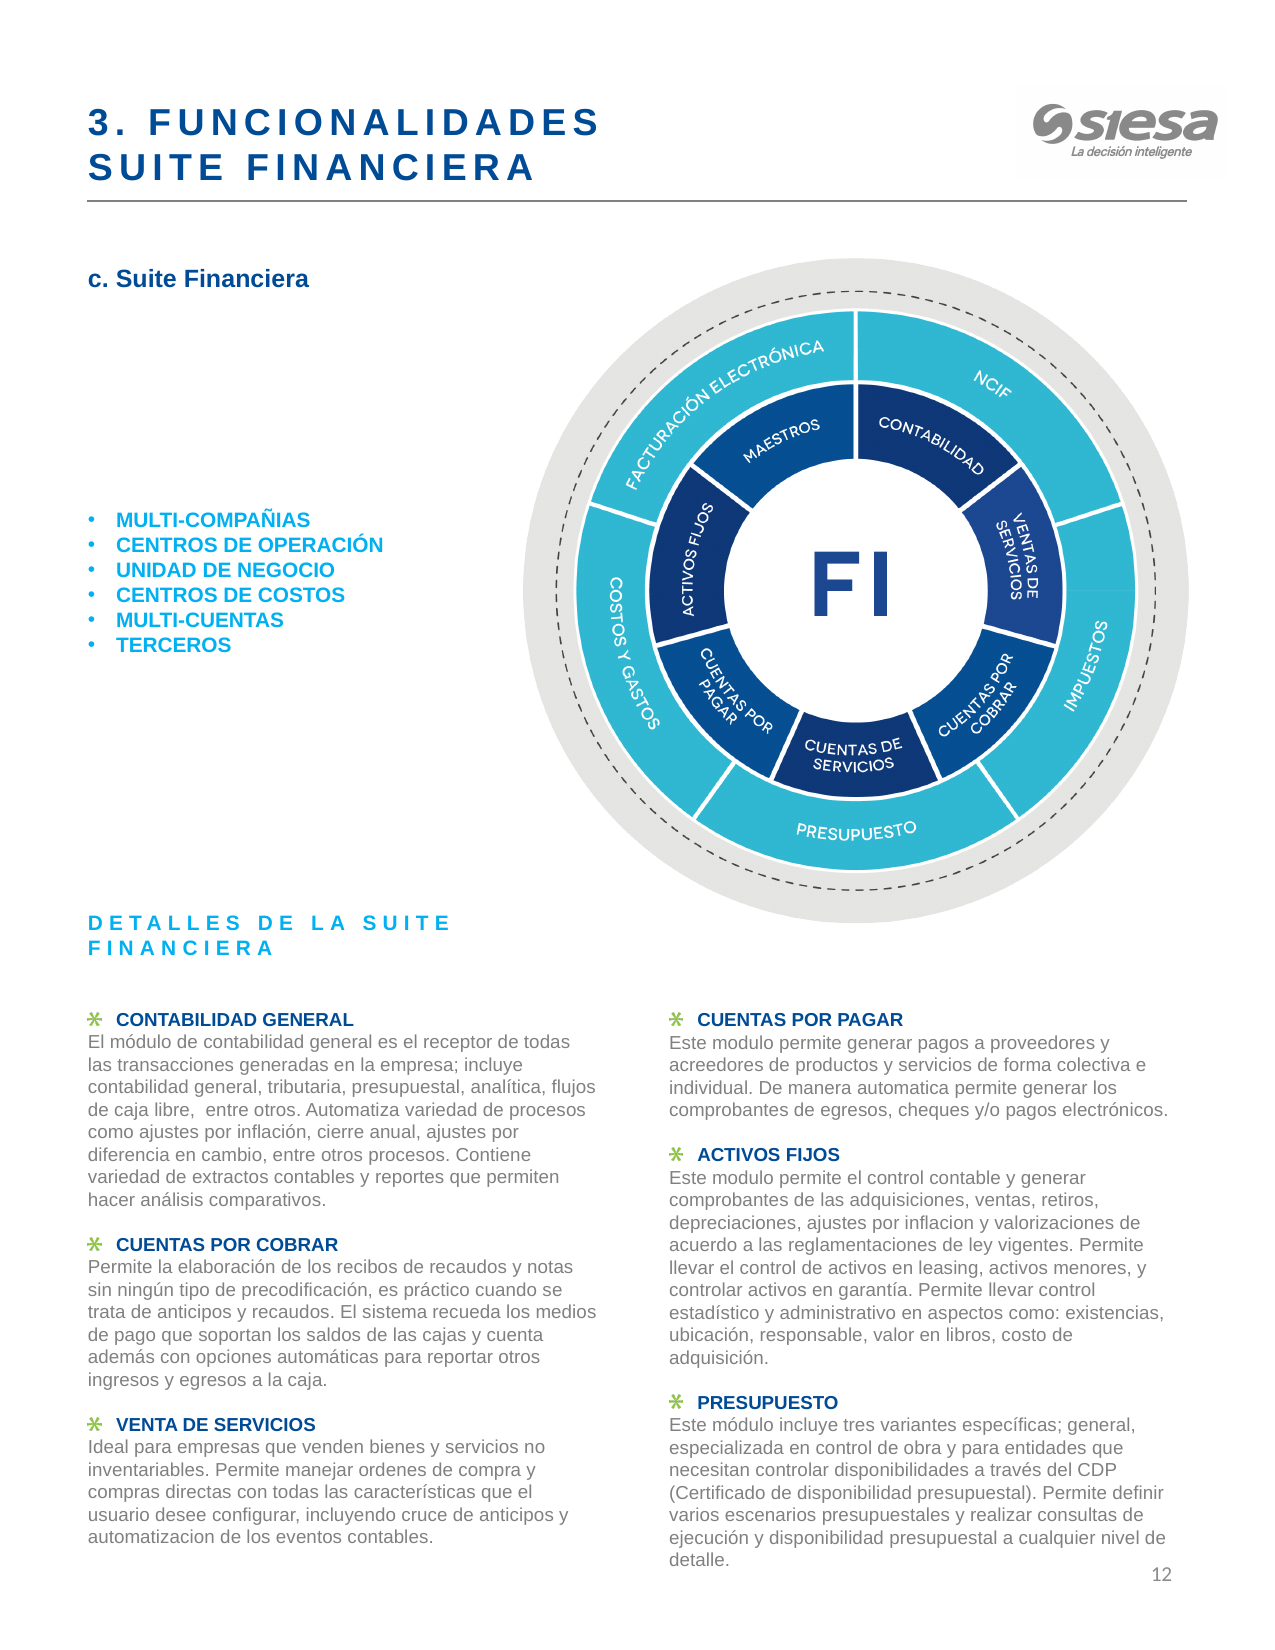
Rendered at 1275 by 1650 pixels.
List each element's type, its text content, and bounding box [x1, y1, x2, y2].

text_box c. Suite Financiera [73, 255, 194, 300]
picture [205, 516, 212, 524]
text_box 3. FUNCIONALIDADES SUITE FINANCIERA [73, 90, 1015, 196]
picture [669, 1012, 683, 1026]
text_box MULTI-COMPAÑIAS CENTROS DE OPERACIÓN UNIDAD DE NEGOCIO CENTROS DE COSTOS MULTI-CUENTAS TERCEROS [73, 499, 194, 665]
picture [87, 1237, 102, 1251]
picture [194, 84, 1275, 1004]
text_box CUENTAS POR PAGAR Este modulo permite generar pagos a proveedores y acreedores de productos y servicios de forma colectiva e individual. De manera automatica permite generar los comprobantes de egresos, cheques y/o pagos electrónicos. ACTIVOS FIJOS Este modulo permite el control contable y generar comprobantes de las adquisiciones, ventas, retiros, depreciaciones, ajustes por inflacion y valorizaciones de acuerdo a las reglamentaciones de ley vigentes. Permite llevar el control de activos en leasing, activos menores, y controlar activos en garantía. Permite llevar control estadístico y administrativo en aspectos como: existencias, ubicación, responsable, valor en libros, costo de adquisición. PRESUPUESTO Este módulo incluye tres variantes específicas; general, especializada en control de obra y para entidades que necesitan controlar disponibilidades a través del CDP (Certificado de disponibilidad presupuestal). Permite definir varios escenarios presupuestales y realizar consultas de ejecución y disponibilidad presupuestal a cualquier nivel de detalle. [654, 1004, 1193, 1578]
text_box CONTABILIDAD GENERAL El módulo de contabilidad general es el receptor de todas las transacciones generadas en la empresa; incluye contabilidad general, tributaria, presupuestal, analítica, flujos de caja libre, entre otros. Automatiza variedad de procesos como ajustes por inflación, cierre anual, ajustes por diferencia en cambio, entre otros procesos. Contiene variedad de extractos contables y reportes que permiten hacer análisis comparativos. CUENTAS POR COBRAR Permite la elaboración de los recibos de recaudos y notas sin ningún tipo de precodificación, es práctico cuando se trata de anticipos y recaudos. El sistema recueda los medios de pago que soportan los saldos de las cajas y cuenta además con opciones automáticas para reportar otros ingresos y egresos a la caja. VENTA DE SERVICIOS Ideal para empresas que venden bienes y servicios no inventariables. Permite manejar ordenes de compra y compras directas con todas las características que el usuario desee configurar, incluyendo cruce de anticipos y automatizacion de los eventos contables. [73, 1000, 611, 1556]
picture [87, 1417, 102, 1431]
slide_number 12 [900, 1529, 1188, 1618]
picture [669, 1394, 683, 1409]
text_box DETALLES DE LA SUITE FINANCIERA [73, 902, 194, 967]
picture [194, 591, 199, 599]
picture [87, 1012, 102, 1026]
picture [194, 541, 199, 549]
picture [669, 1147, 683, 1161]
